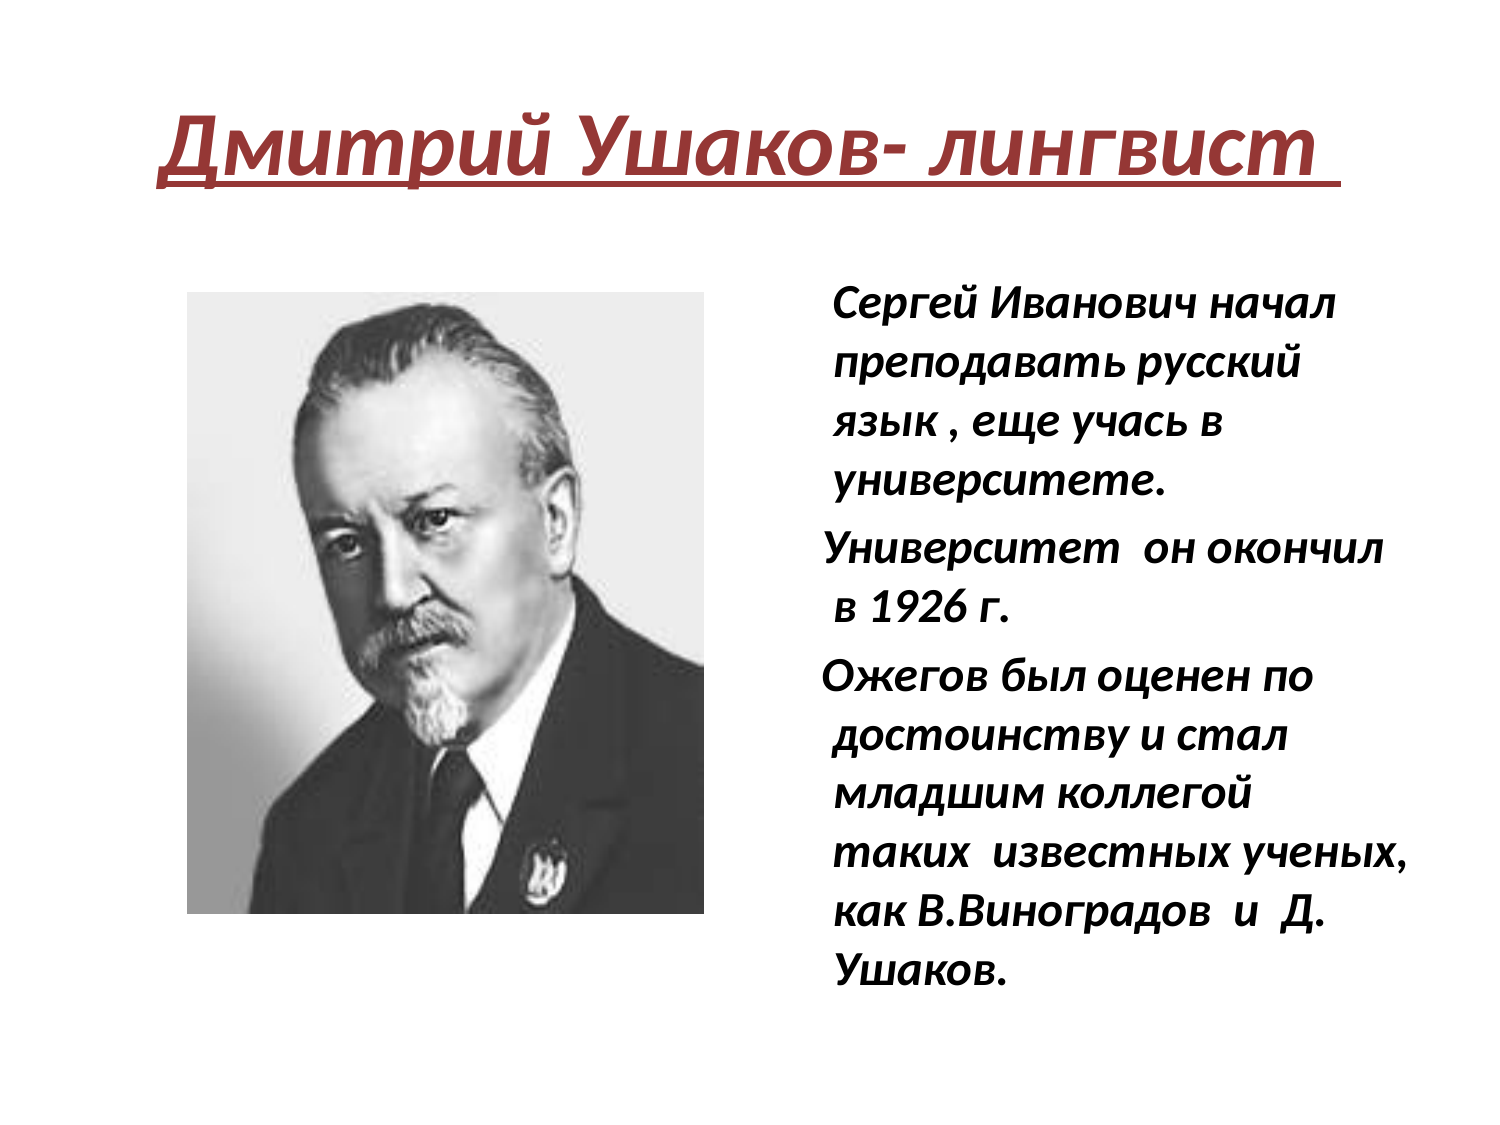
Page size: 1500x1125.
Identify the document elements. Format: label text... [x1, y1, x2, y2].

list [187, 292, 704, 915]
list Сергей Иванович начал преподавать русский язык , еще учась в университете. Университет он окончил в 1926 г. Ожегов был оценен по достоинству и стал младшим коллегой таких известных ученых, как В.Виноградов и Д. Ушаков. [762, 262, 1425, 1005]
title Дмитрий Ушаков- лингвист [75, 45, 1425, 233]
